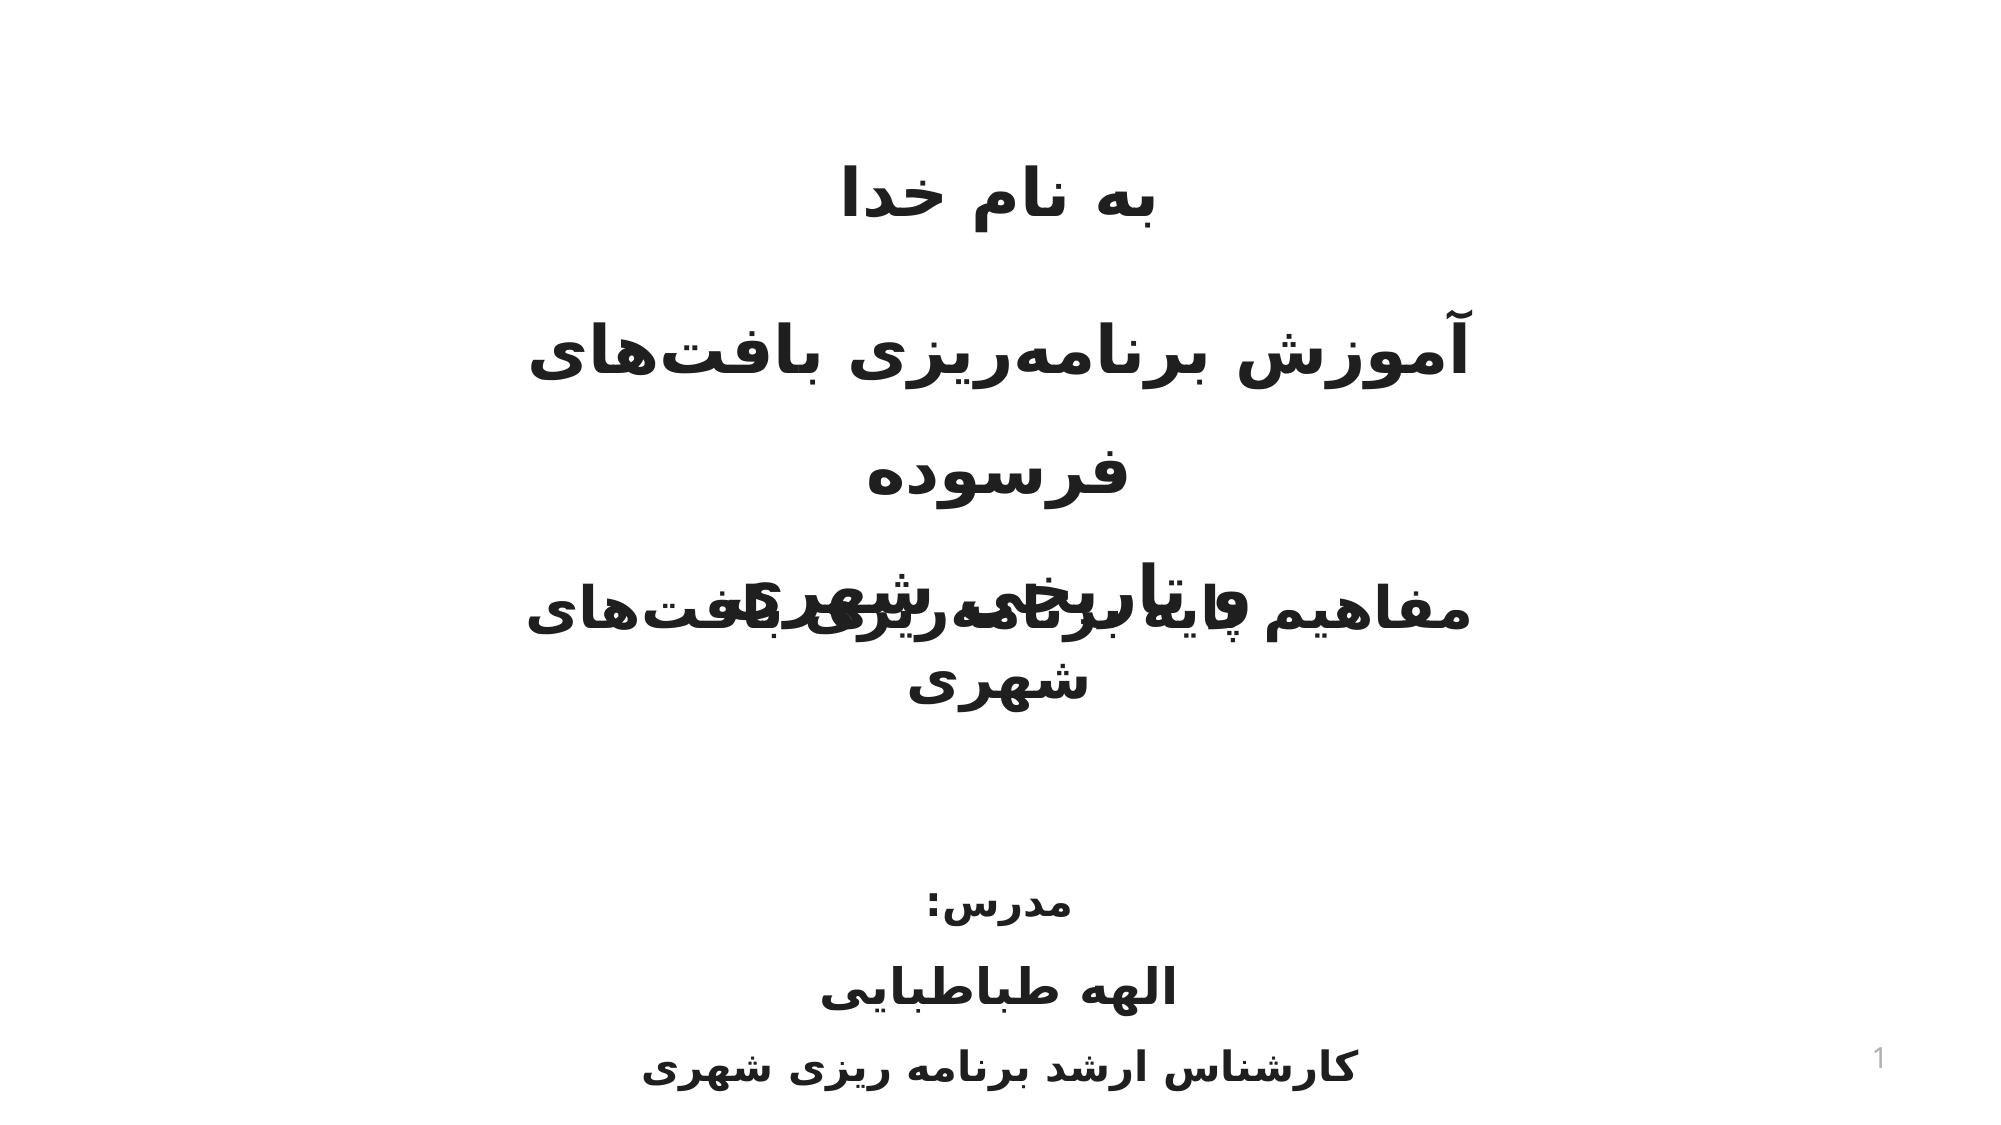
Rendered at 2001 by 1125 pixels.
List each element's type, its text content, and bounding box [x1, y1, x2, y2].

text_box به نام خدا [499, 142, 1500, 238]
slide_number 1 [1500, 1029, 1904, 1089]
text_box آموزش برنامه‌ریزی بافت‌های فرسوده و تاریخی شهری [499, 259, 1500, 562]
text_box مفاهیم پایه برنامه‌ریزی بافت‌های شهری مدرس: الهه طباطبایی کارشناس ارشد برنامه ریزی شهری [499, 562, 1500, 1125]
